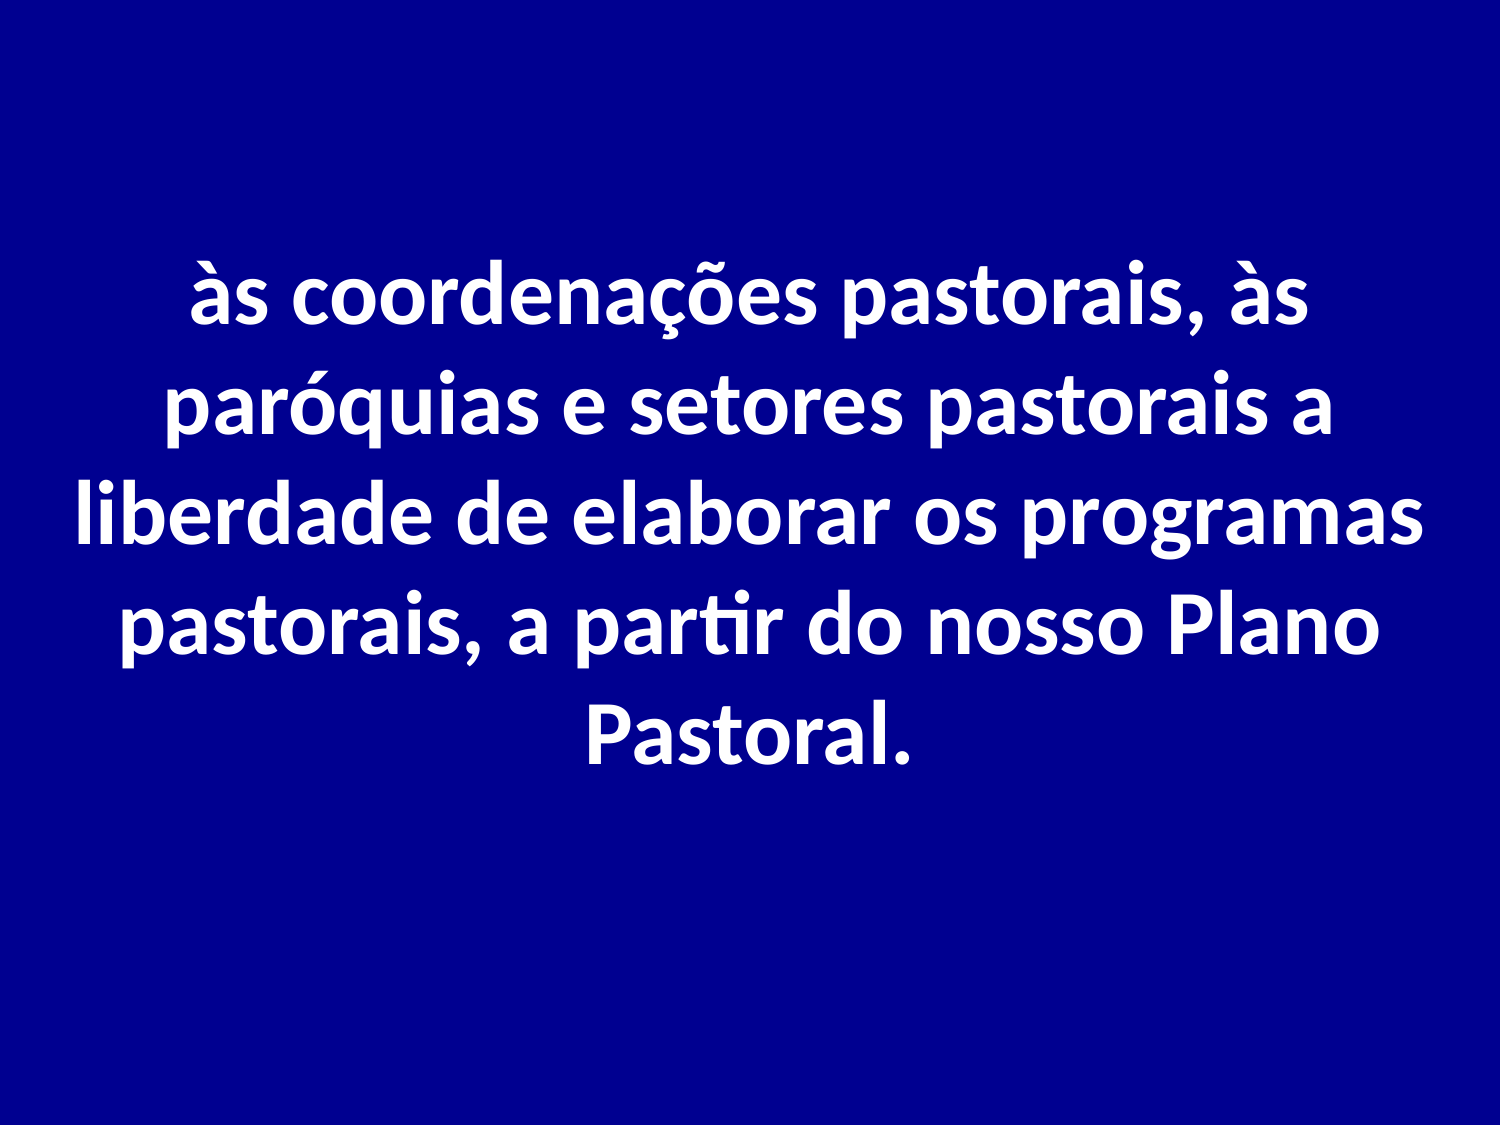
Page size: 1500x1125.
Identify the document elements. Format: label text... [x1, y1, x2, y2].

title às coordenações pastorais, às paróquias e setores pastorais a liberdade de elaborar os programas pastorais, a partir do nosso Plano Pastoral. [0, 0, 1500, 1125]
